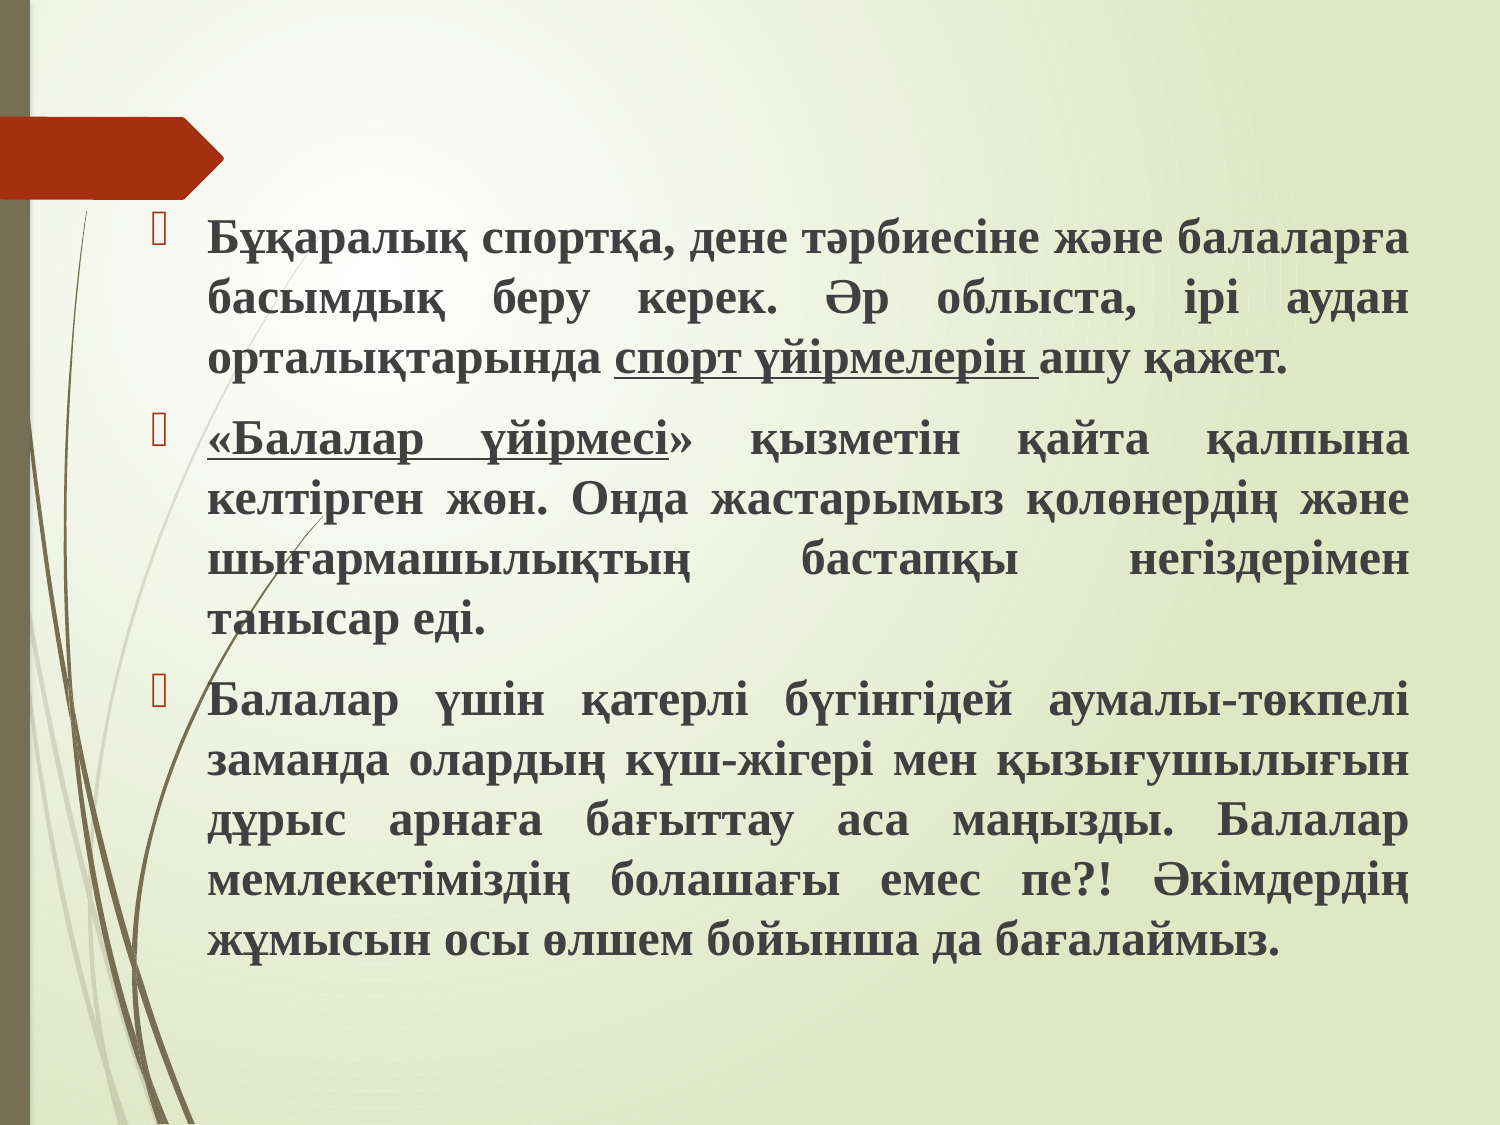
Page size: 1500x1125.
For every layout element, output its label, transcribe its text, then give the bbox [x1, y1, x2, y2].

list Бұқаралық спортқа, дене тәрбиесіне және балаларға басымдық беру керек. Әр облыста, ірі аудан орталықтарында спорт үйірмелерін ашу қажет. «Балалар үйірмесі» қызметін қайта қалпына келтірген жөн. Онда жастарымыз қолөнердің және шығармашылықтың бастапқы негіздерімен танысар еді. Балалар үшін қатерлі бүгінгідей аумалы-төкпелі заманда олардың күш-жігері мен қызығушылығын дұрыс арнаға бағыттау аса маңызды. Балалар мемлекетіміздің болашағы емес пе?! Әкімдердің жұмысын осы өлшем бойынша да бағалаймыз. [135, 196, 1425, 1063]
